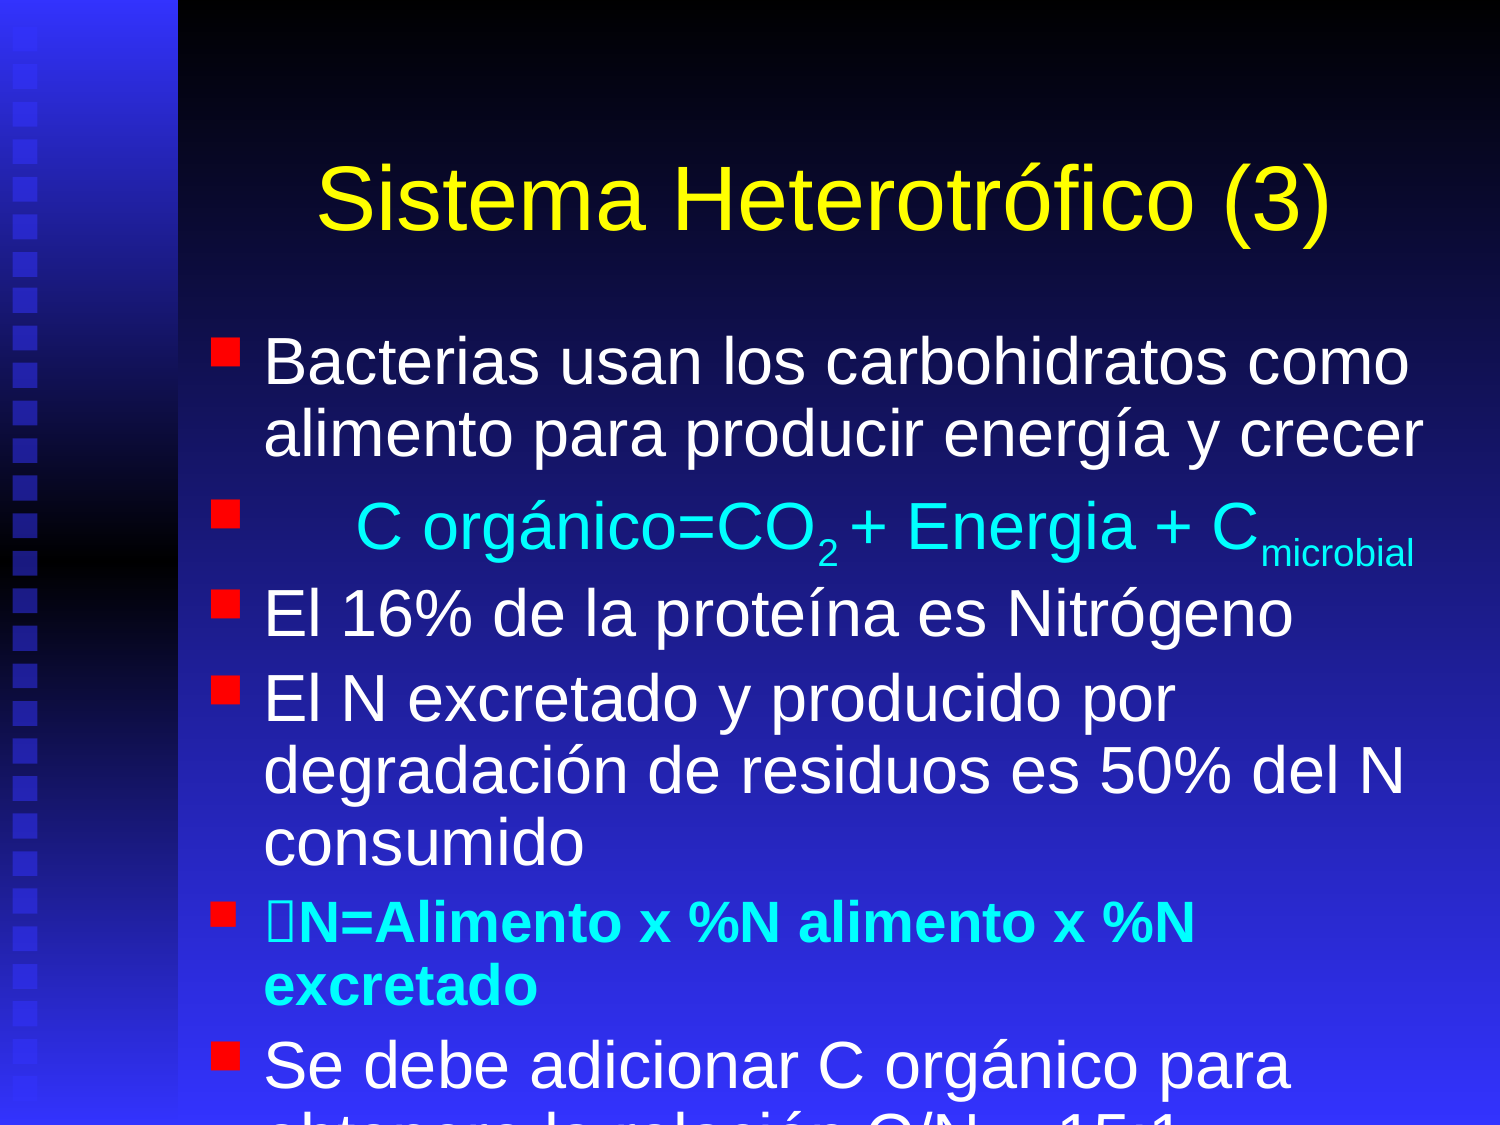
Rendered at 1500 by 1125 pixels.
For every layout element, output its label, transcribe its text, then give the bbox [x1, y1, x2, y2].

title Sistema Heterotrófico (3) [187, 99, 1463, 288]
list Bacterias usan los carbohidratos como alimento para producir energía y crecer C orgánico=CO2 + Energia + Cmicrobial El 16% de la proteína es Nitrógeno El N excretado y producido por degradación de residuos es 50% del N consumido N=Alimento x %N alimento x %N excretado Se debe adicionar C orgánico para obtenere la relación C/N = 15:1 [191, 318, 1468, 995]
